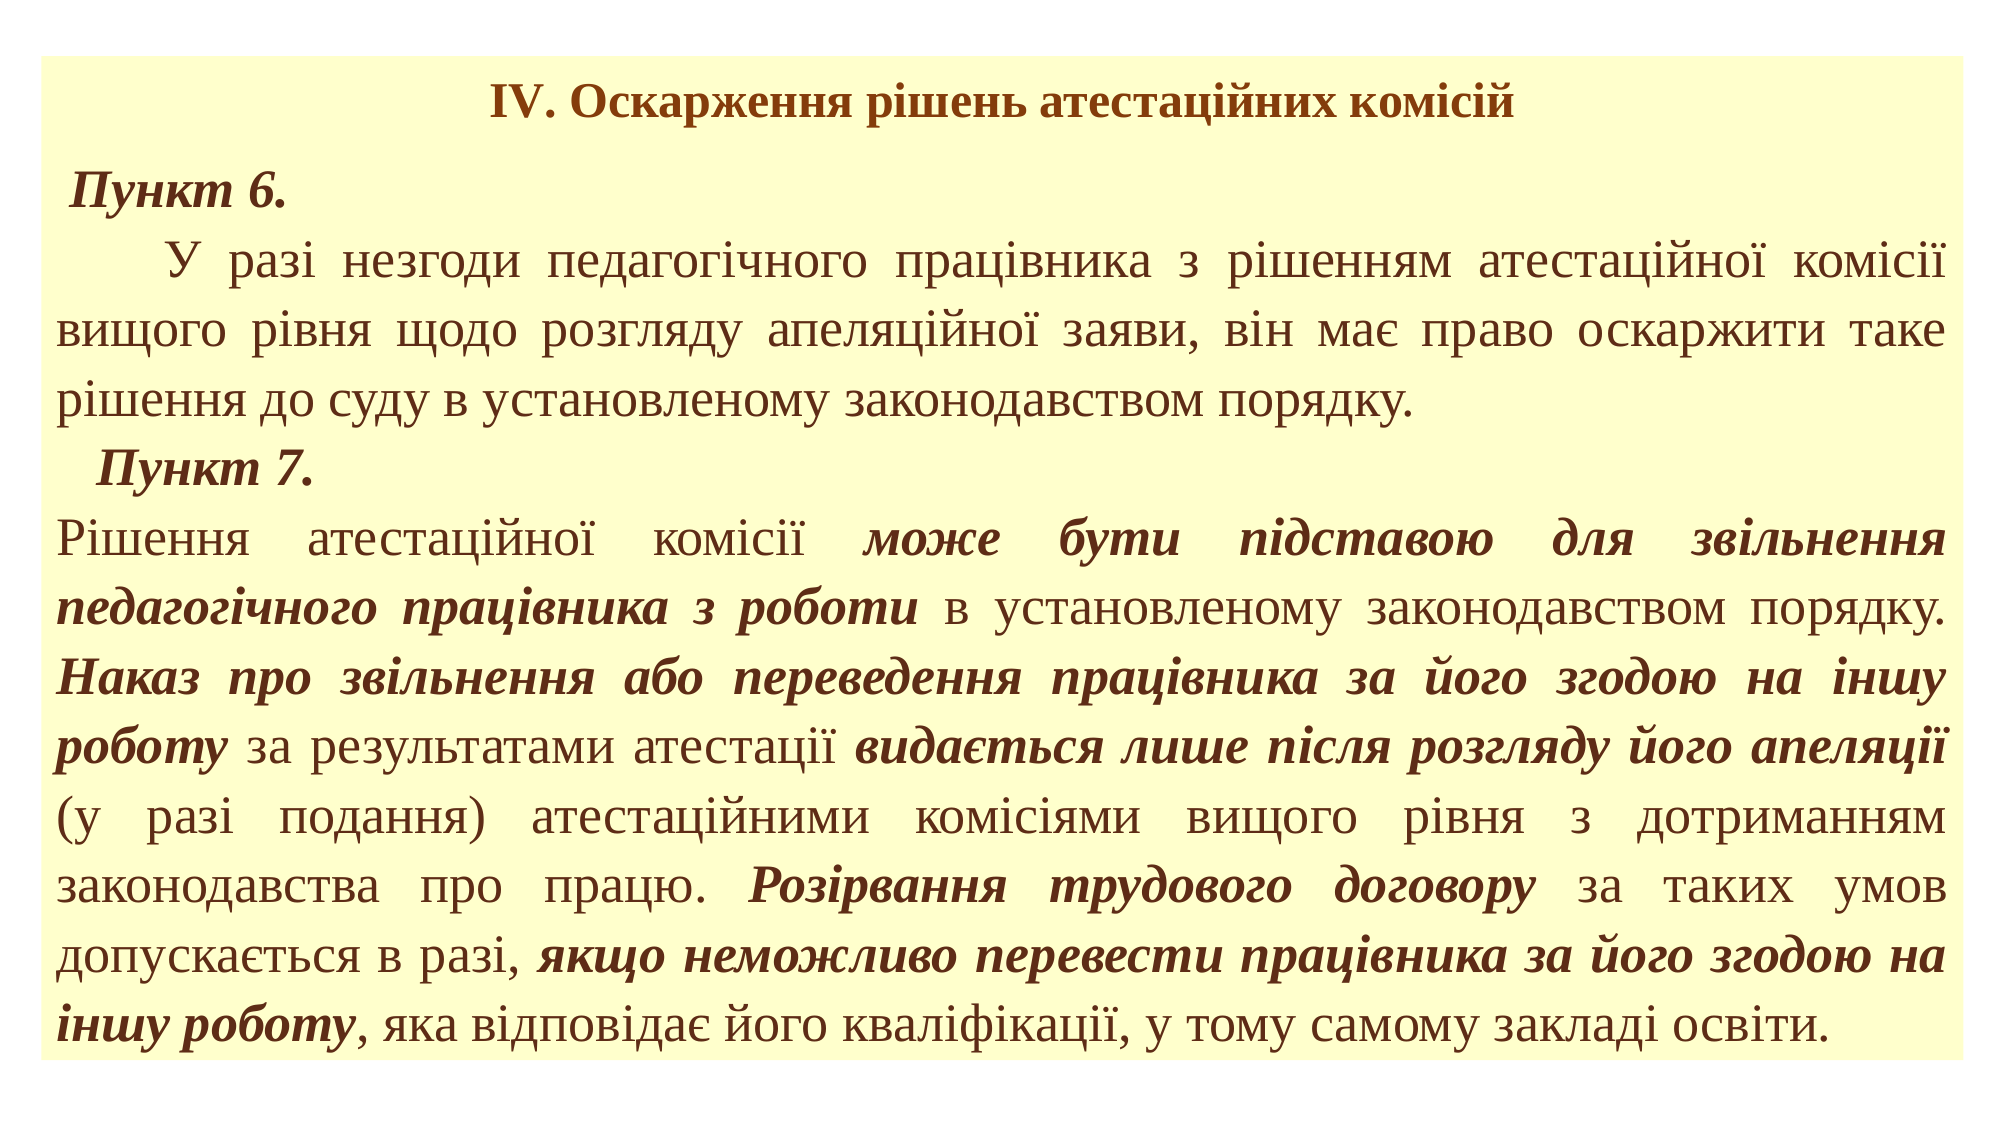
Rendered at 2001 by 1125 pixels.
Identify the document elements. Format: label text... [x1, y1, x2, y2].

text_box ІV. Оскарження рішень атестаційних комісій Пункт 6. У разі незгоди педагогічного працівника з рішенням атестаційної комісії вищого рівня щодо розгляду апеляційної заяви, він має право оскаржити таке рішення до суду в установленому законодавством порядку. Пункт 7. Рішення атестаційної комісії може бути підставою для звільнення педагогічного працівника з роботи в установленому законодавством порядку. Наказ про звільнення або переведення працівника за його згодою на іншу роботу за результатами атестації видається лише після розгляду його апеляції (у разі подання) атестаційними комісіями вищого рівня з дотриманням законодавства про працю. Розірвання трудового договору за таких умов допускається в разі, якщо неможливо перевести працівника за його згодою на іншу роботу, яка відповідає його кваліфікації, у тому самому закладі освіти. [41, 56, 1964, 1061]
